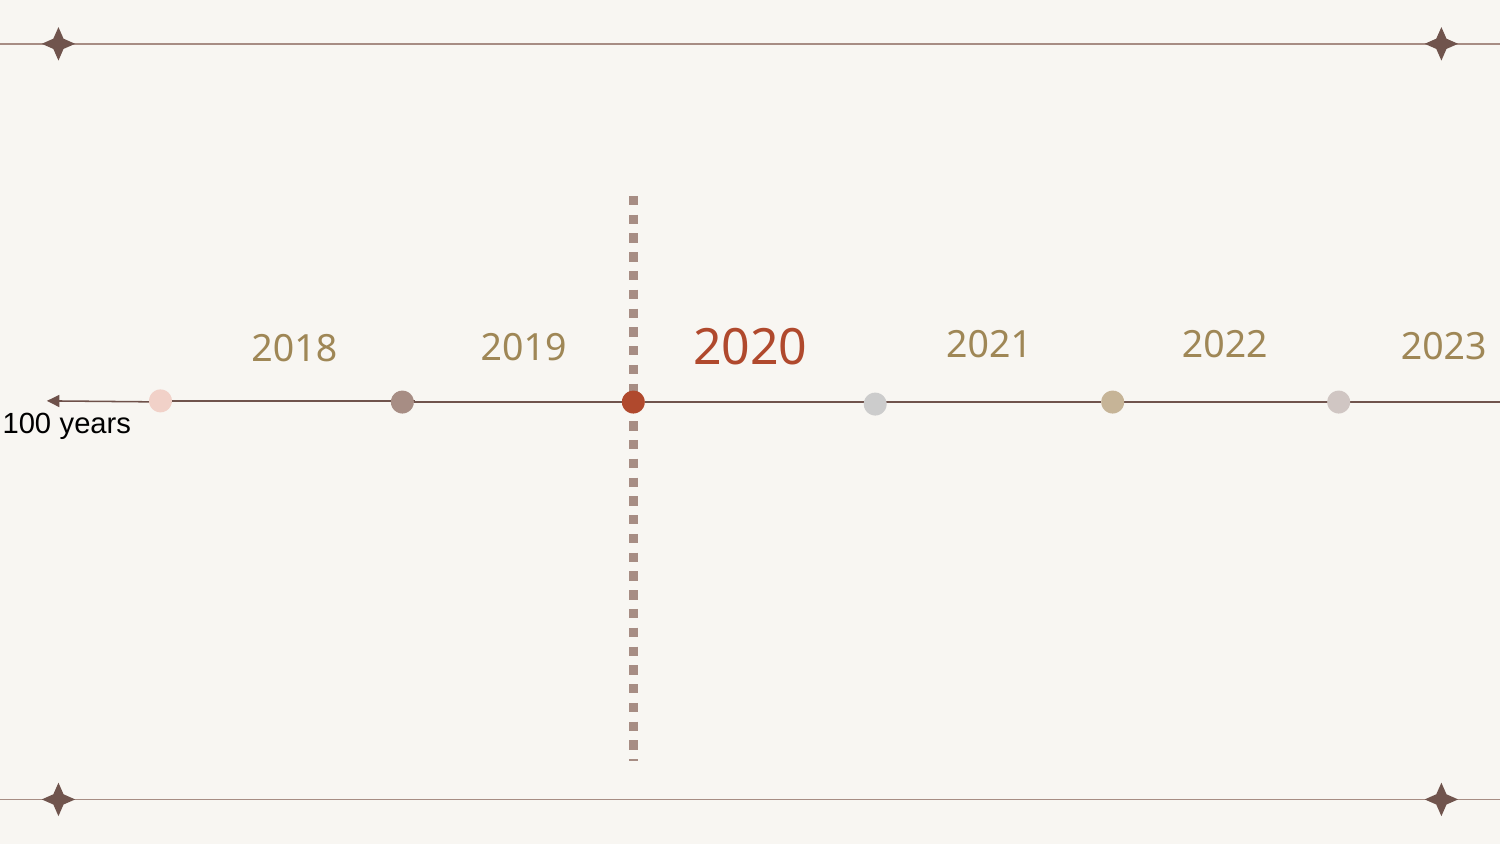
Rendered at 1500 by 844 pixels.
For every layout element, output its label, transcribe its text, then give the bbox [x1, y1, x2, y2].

text_box 2020 [675, 307, 825, 382]
text_box 2022 [1150, 312, 1300, 373]
text_box [638, 391, 645, 413]
text_box 2019 [449, 315, 599, 375]
text_box [864, 392, 887, 416]
text_box 100 years [0, 396, 148, 447]
text_box [621, 391, 628, 401]
text_box [149, 389, 172, 399]
text_box 2018 [219, 316, 369, 377]
text_box [1331, 409, 1346, 414]
text_box 2021 [914, 312, 1064, 373]
text_box [1327, 390, 1351, 403]
text_box [391, 390, 414, 400]
text_box [1101, 390, 1125, 414]
text_box [392, 408, 412, 414]
text_box 2023 [1369, 314, 1500, 375]
